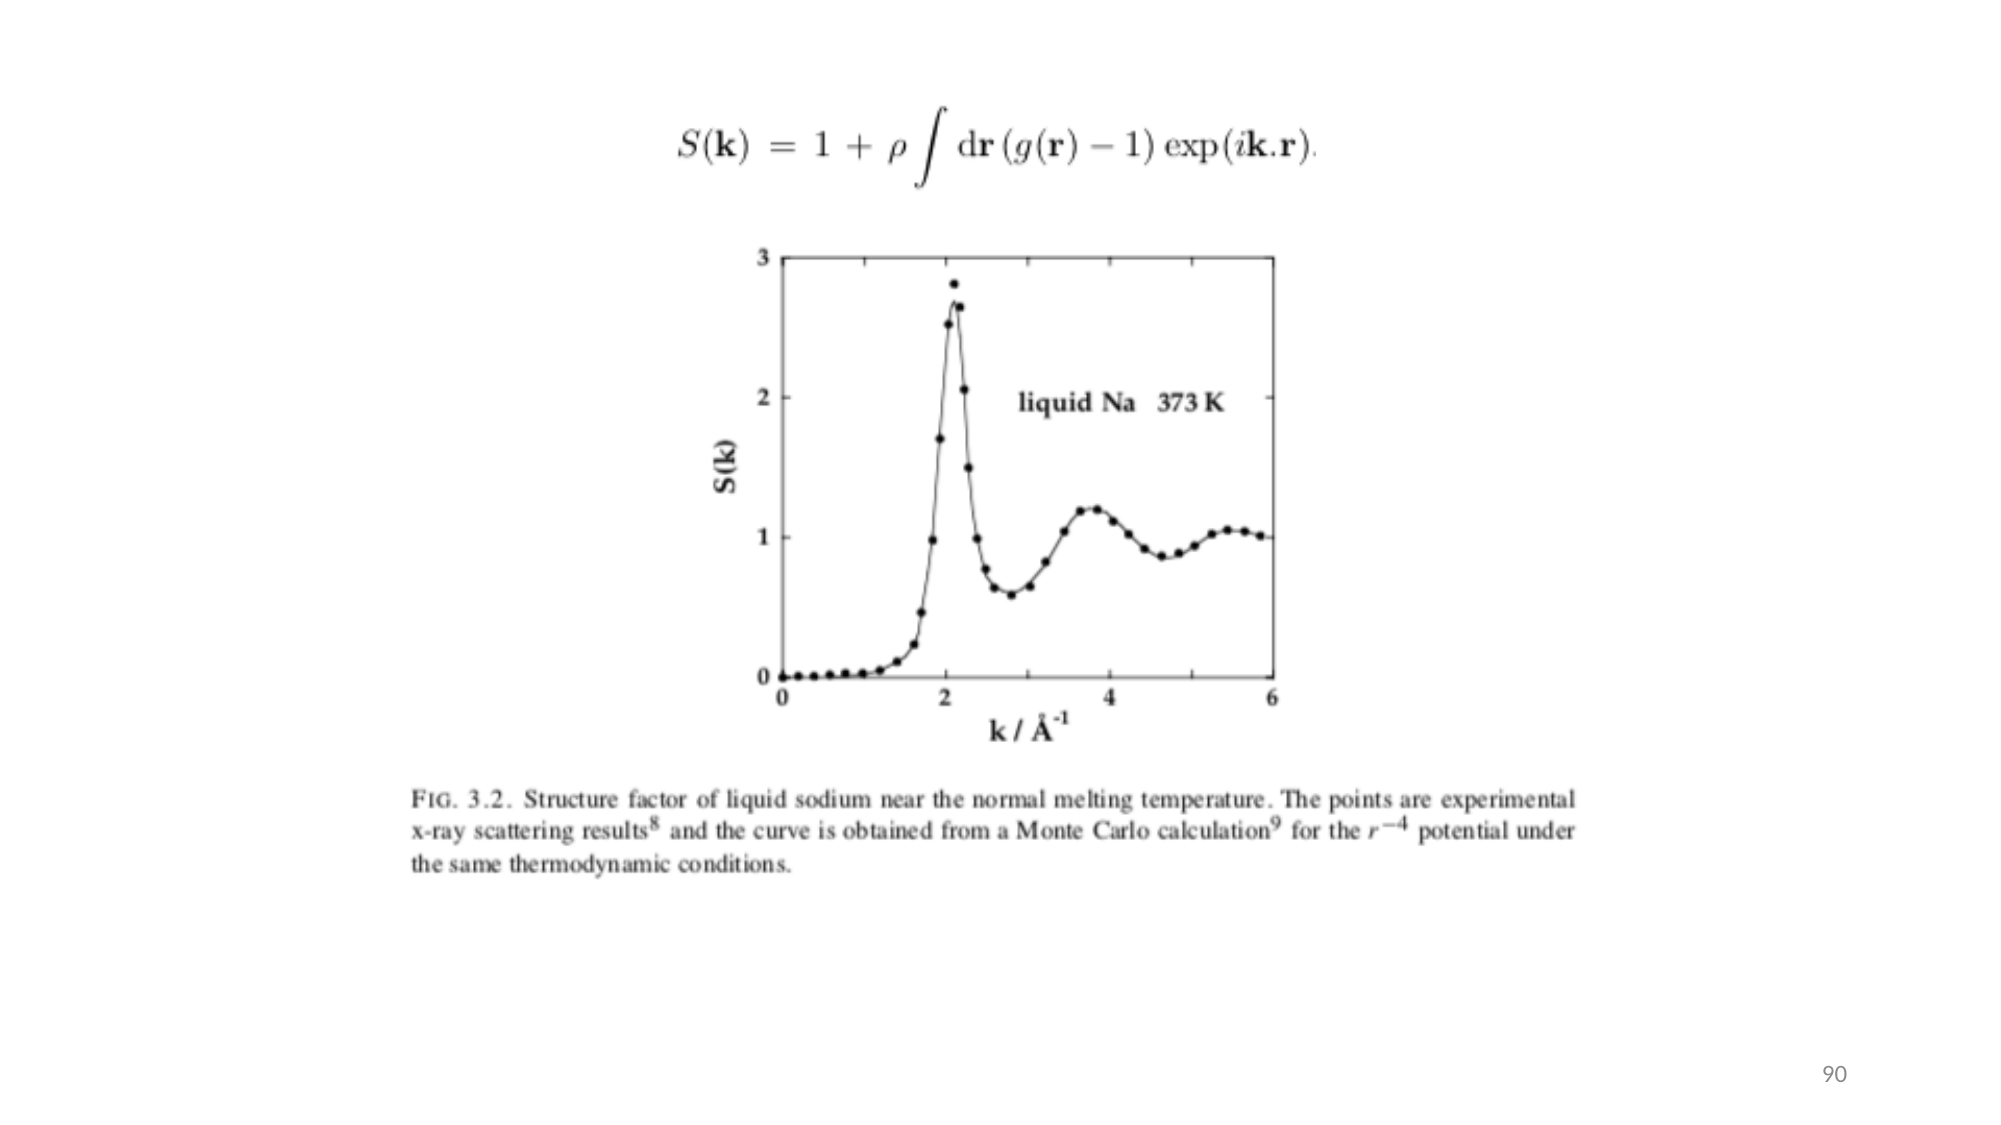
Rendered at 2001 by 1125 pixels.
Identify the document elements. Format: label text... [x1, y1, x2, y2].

picture [399, 233, 1600, 892]
slide_number 90 [1412, 1042, 1863, 1103]
picture [652, 82, 1316, 206]
